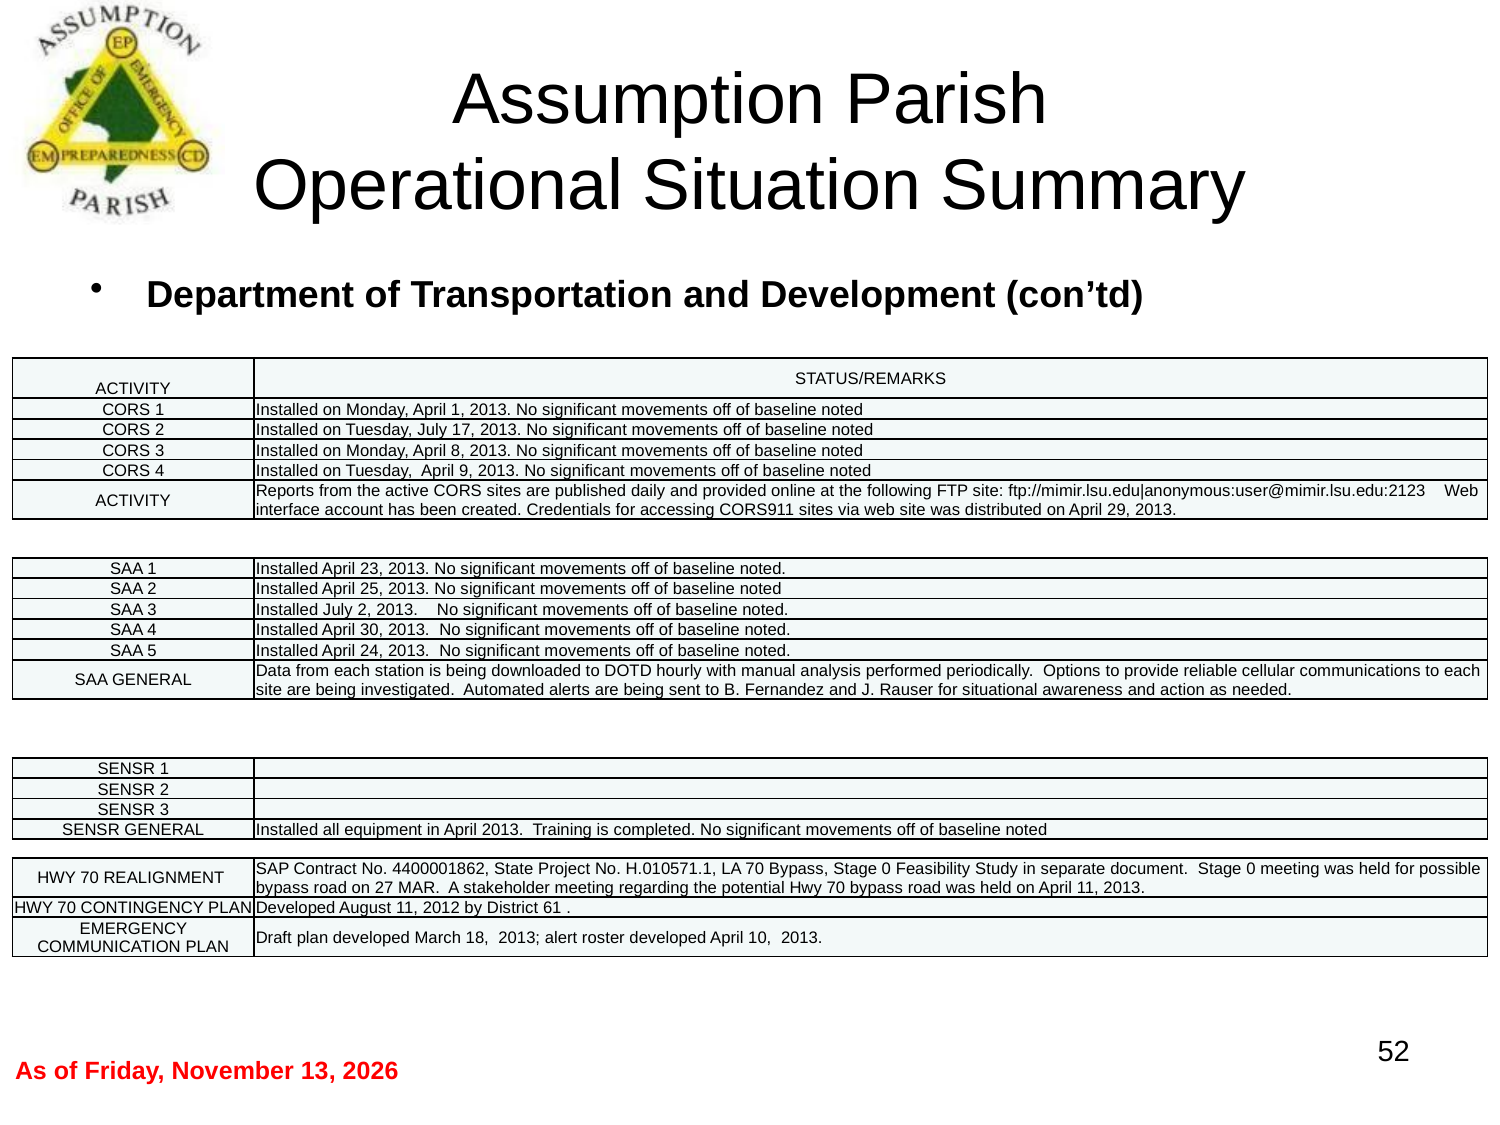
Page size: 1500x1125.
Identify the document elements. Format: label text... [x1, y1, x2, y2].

table_cell [255, 779, 1487, 798]
table_cell CORS 2 [13, 420, 253, 438]
table_header SAA 1 [13, 559, 253, 577]
table_cell CORS 3 [13, 440, 253, 459]
table_cell Installed April 25, 2013. No significant movements off of baseline noted [255, 579, 1487, 598]
table_header ACTIVITY [13, 359, 253, 397]
table_header SAP Contract No. 4400001862, State Project No. H.010571.1, LA 70 Bypass, Stage 0 Feasibility Study in separate document. Stage 0 meeting was held for possible bypass road on 27 MAR. A stakeholder meeting regarding the potential Hwy 70 bypass road was held on April 11, 2013. [255, 859, 1487, 896]
table_header Installed April 23, 2013. No significant movements off of baseline noted. [255, 559, 1487, 577]
table_cell Developed August 11, 2012 by District 61 . [255, 898, 1487, 916]
table_cell CORS 1 [13, 399, 253, 418]
picture [0, 0, 226, 229]
table_header HWY 70 REALIGNMENT [13, 859, 253, 896]
list Department of Transportation and Development (con’td) [75, 262, 1425, 325]
table_cell Installed April 30, 2013. No significant movements off of baseline noted. [255, 620, 1487, 638]
table_header [255, 759, 1487, 777]
table_cell Installed on Tuesday, April 9, 2013. No significant movements off of baseline noted [255, 460, 1487, 479]
table_cell SAA 4 [13, 620, 253, 638]
table_header STATUS/REMARKS [255, 359, 1487, 397]
table_cell SAA 3 [13, 599, 253, 618]
table_cell Installed all equipment in April 2013. Training is completed. No significant movements off of baseline noted [255, 820, 1487, 838]
table_cell Installed on Monday, April 1, 2013. No significant movements off of baseline noted [255, 399, 1487, 418]
table_cell [255, 799, 1487, 818]
table_cell HWY 70 CONTINGENCY PLAN [13, 898, 253, 916]
table_cell CORS 4 [13, 460, 253, 479]
table_cell SAA 2 [13, 579, 253, 598]
table_cell Draft plan developed March 18, 2013; alert roster developed April 10, 2013. [255, 918, 1487, 956]
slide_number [0, 1046, 651, 1125]
table_cell Installed April 24, 2013. No significant movements off of baseline noted. [255, 640, 1487, 659]
table_cell Data from each station is being downloaded to DOTD hourly with manual analysis performed periodically. Options to provide reliable cellular communications to each site are being investigated. Automated alerts are being sent to B. Fernandez and J. Rauser for situational awareness and action as needed. [255, 661, 1487, 698]
table_cell EMERGENCY COMMUNICATION PLAN [13, 918, 253, 956]
table_cell SAA 5 [13, 640, 253, 659]
table_header SENSR 1 [13, 759, 253, 777]
table_cell Installed on Tuesday, July 17, 2013. No significant movements off of baseline noted [255, 420, 1487, 438]
table_cell Reports from the active CORS sites are published daily and provided online at the following FTP site: ftp://mimir.lsu.edu|anonymous:user@mimir.lsu.edu:2123 Web interface account has been created. Credentials for accessing CORS911 sites via web site was distributed on April 29, 2013. [255, 481, 1487, 518]
table_cell Installed July 2, 2013. No significant movements off of baseline noted. [255, 599, 1487, 618]
table_cell SENSR 2 [13, 779, 253, 798]
table_cell SENSR 3 [13, 799, 253, 818]
table_cell SENSR GENERAL [13, 820, 253, 838]
title Assumption Parish Operational Situation Summary [227, 45, 1425, 233]
table_cell ACTIVITY [13, 481, 253, 518]
table_cell SAA GENERAL [13, 661, 253, 698]
slide_number 52 [1074, 1024, 1426, 1103]
table_cell Installed on Monday, April 8, 2013. No significant movements off of baseline noted [255, 440, 1487, 459]
